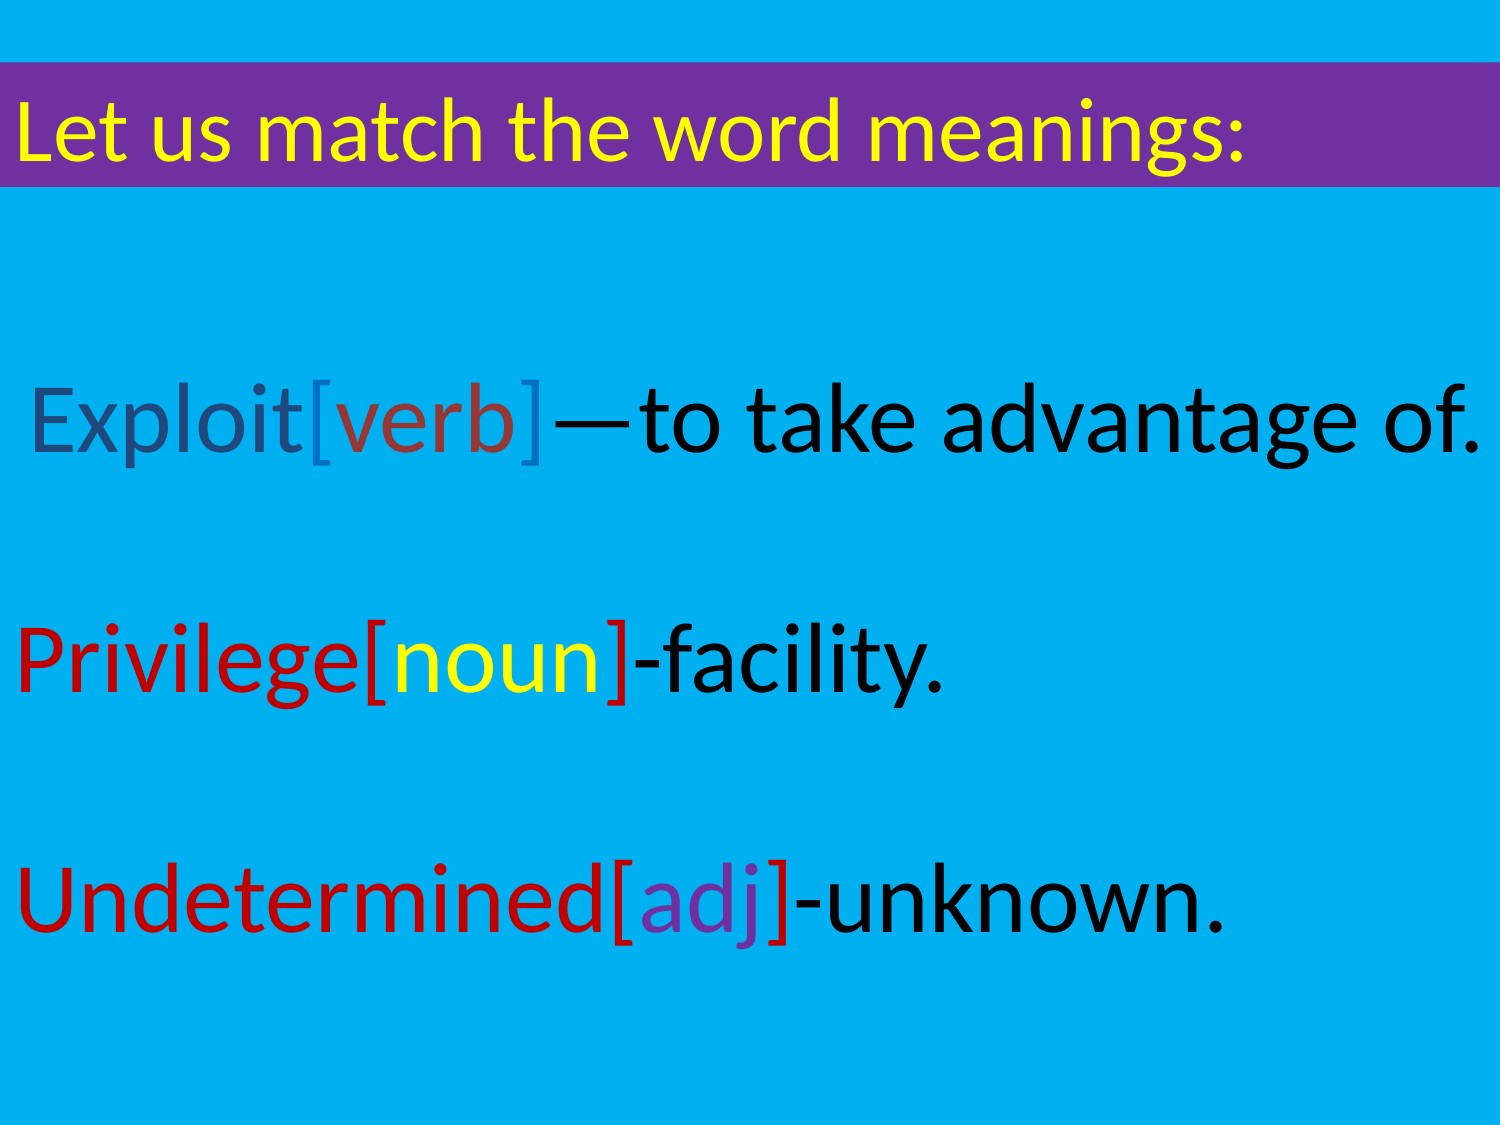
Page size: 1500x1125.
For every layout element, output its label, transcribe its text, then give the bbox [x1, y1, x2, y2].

text_box Exploit[verb]—to take advantage of. Privilege[noun]-facility. Undetermined[adj]-unknown. [0, 224, 1500, 960]
text_box Let us match the word meanings: [0, 62, 1500, 188]
